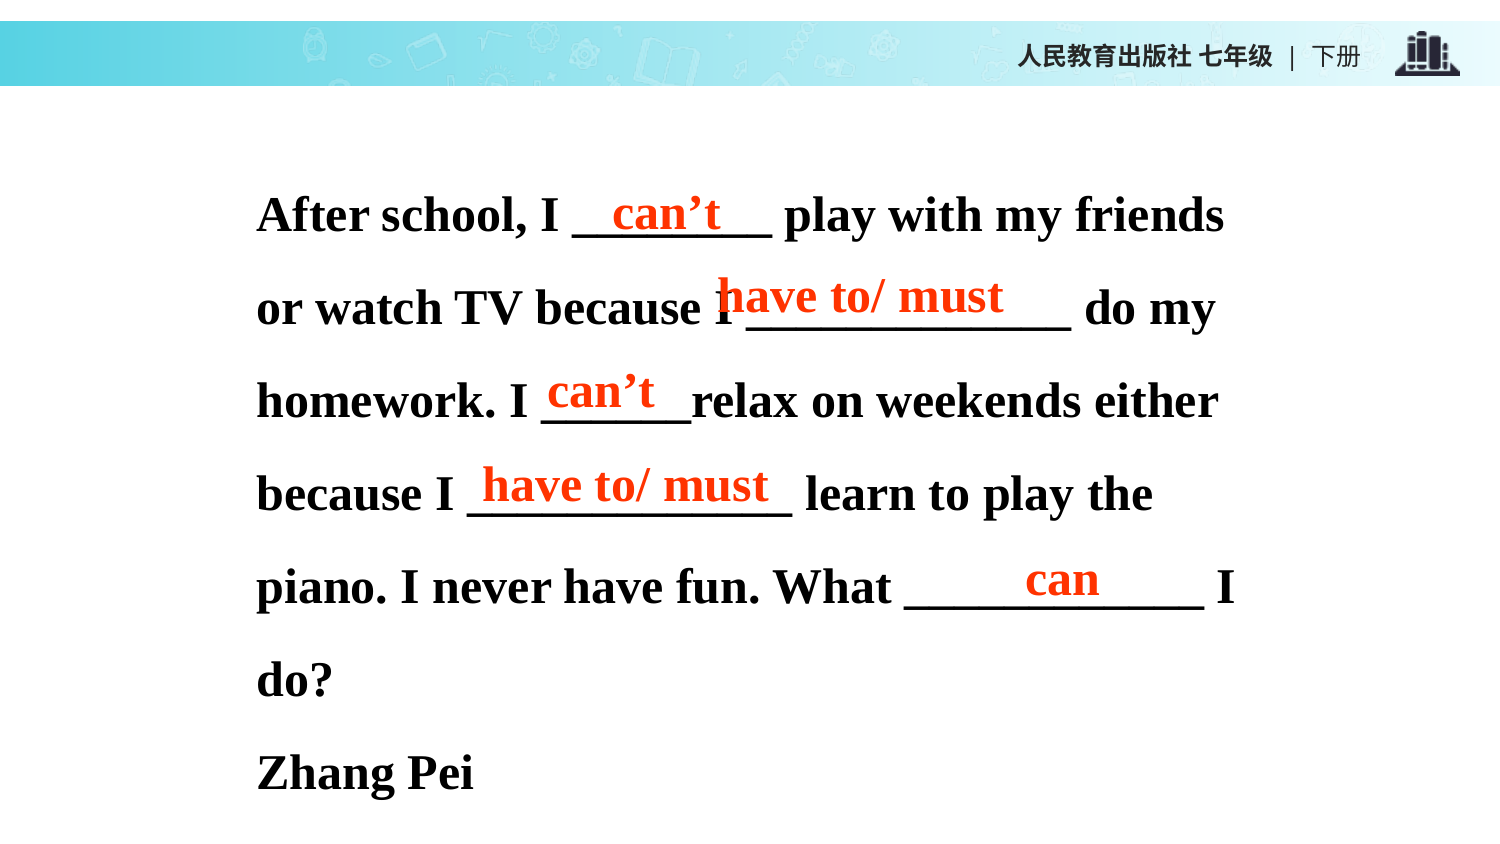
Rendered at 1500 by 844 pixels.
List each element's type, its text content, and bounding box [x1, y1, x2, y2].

text_box After school, I ________ play with my friends or watch TV because I _____________ do my homework. I ______relax on weekends either because I _____________ learn to play the piano. I never have fun. What ____________ I do? Zhang Pei [245, 117, 1296, 831]
text_box can’t [535, 352, 667, 424]
text_box have to/ must [706, 256, 1016, 328]
picture [303, 22, 1385, 86]
text_box have to/ must [471, 445, 781, 518]
text_box can [1014, 539, 1112, 611]
picture [1395, 31, 1460, 76]
text_box can’t [601, 173, 733, 246]
